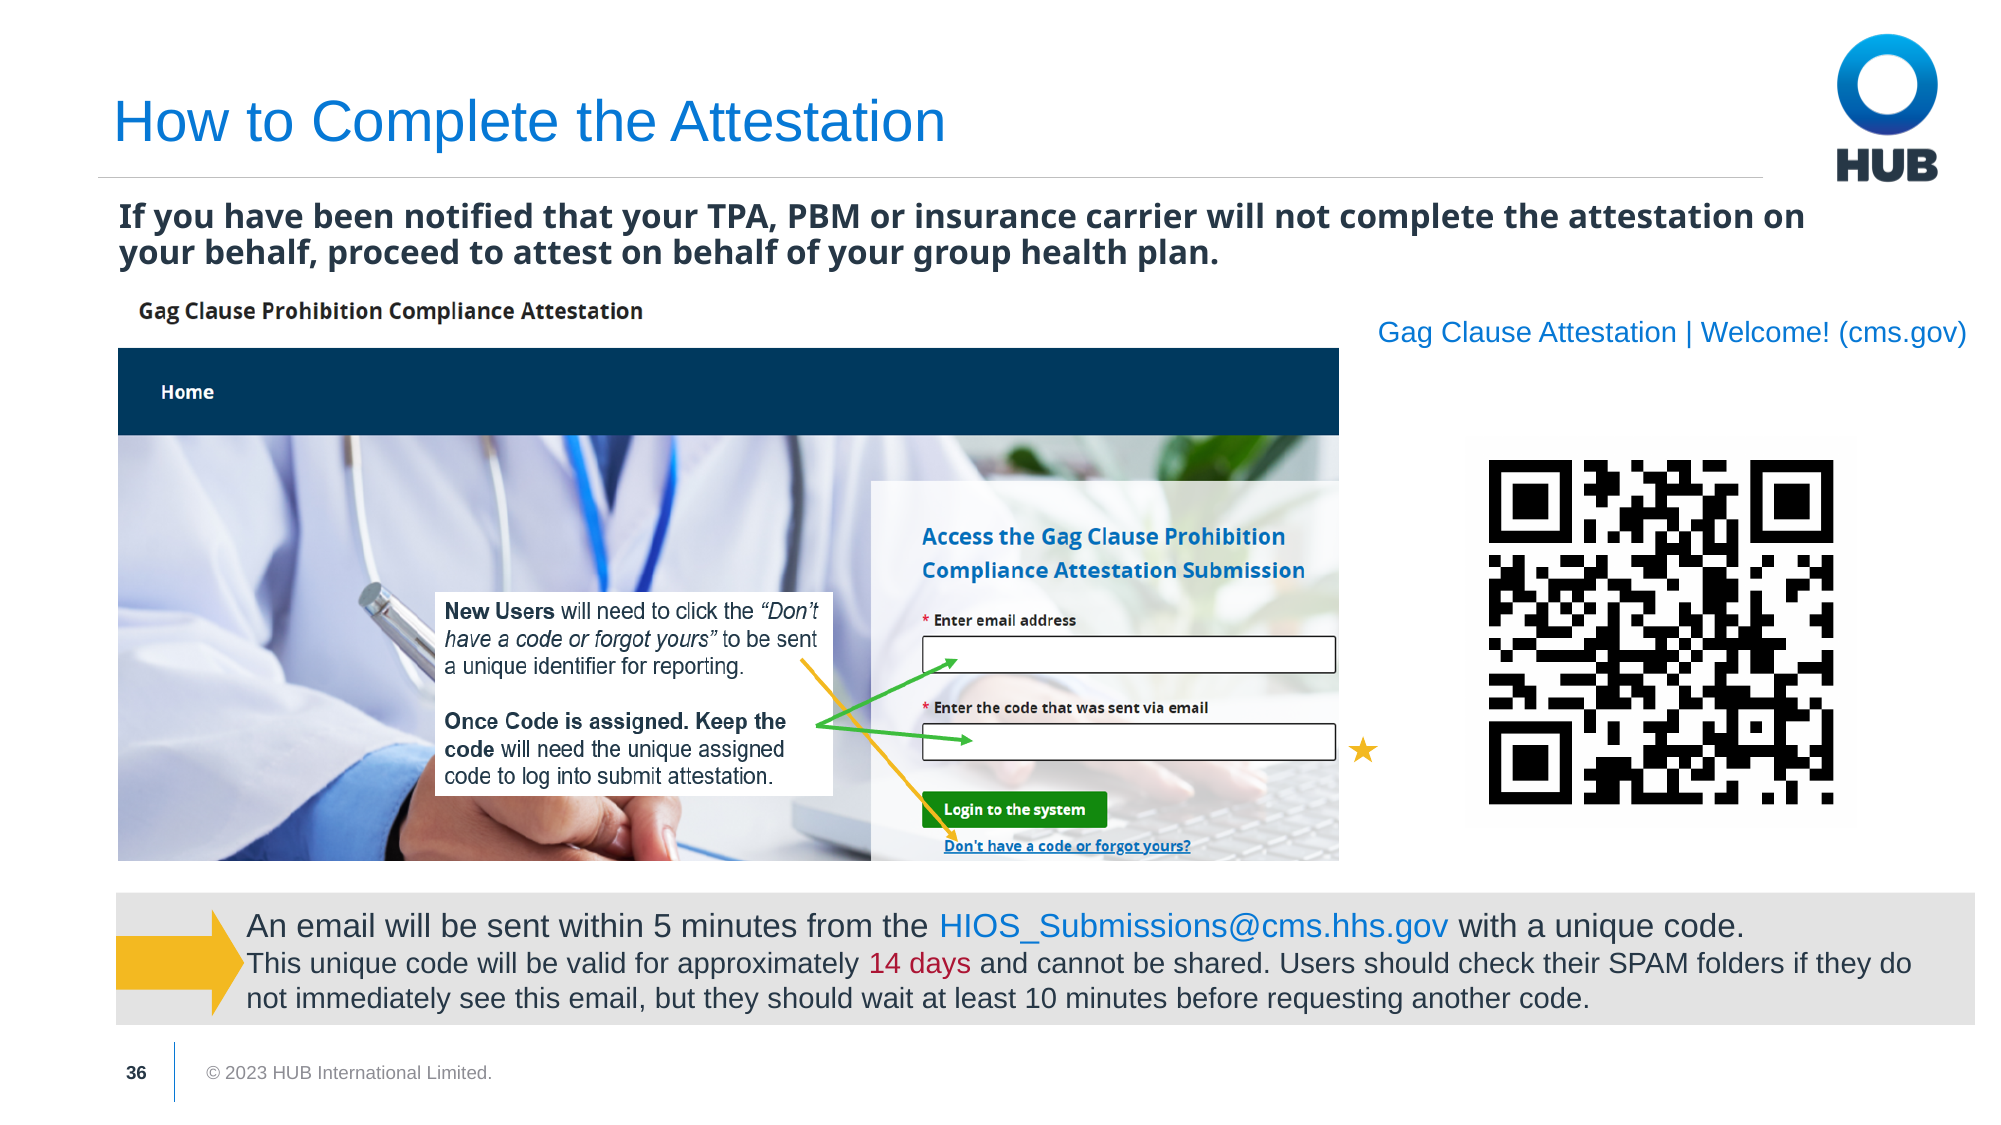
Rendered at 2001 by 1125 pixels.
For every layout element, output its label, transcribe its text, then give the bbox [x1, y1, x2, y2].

text_box [1344, 733, 1382, 765]
text_box [115, 905, 246, 1021]
text_box [115, 891, 1976, 1026]
title How to Complete the Attestation [98, 67, 1661, 178]
picture [1465, 436, 1857, 828]
picture [110, 288, 1339, 861]
text_box An email will be sent within 5 minutes from the HIOS_Submissions@cms.hhs.gov with a unique code. This unique code will be valid for approximately 14 days and cannot be shared. Users should check their SPAM folders if they do not immediately see this email, but they should wait at least 10 minutes before requesting another code. [231, 896, 1963, 1022]
text_box If you have been notified that your TPA, PBM or insurance carrier will not complete the attestation on your behalf, proceed to attest on behalf of your group health plan. [104, 192, 1875, 279]
text_box Gag Clause Attestation | Welcome! (cms.gov) [1363, 305, 2000, 356]
picture [1782, 2, 1992, 213]
